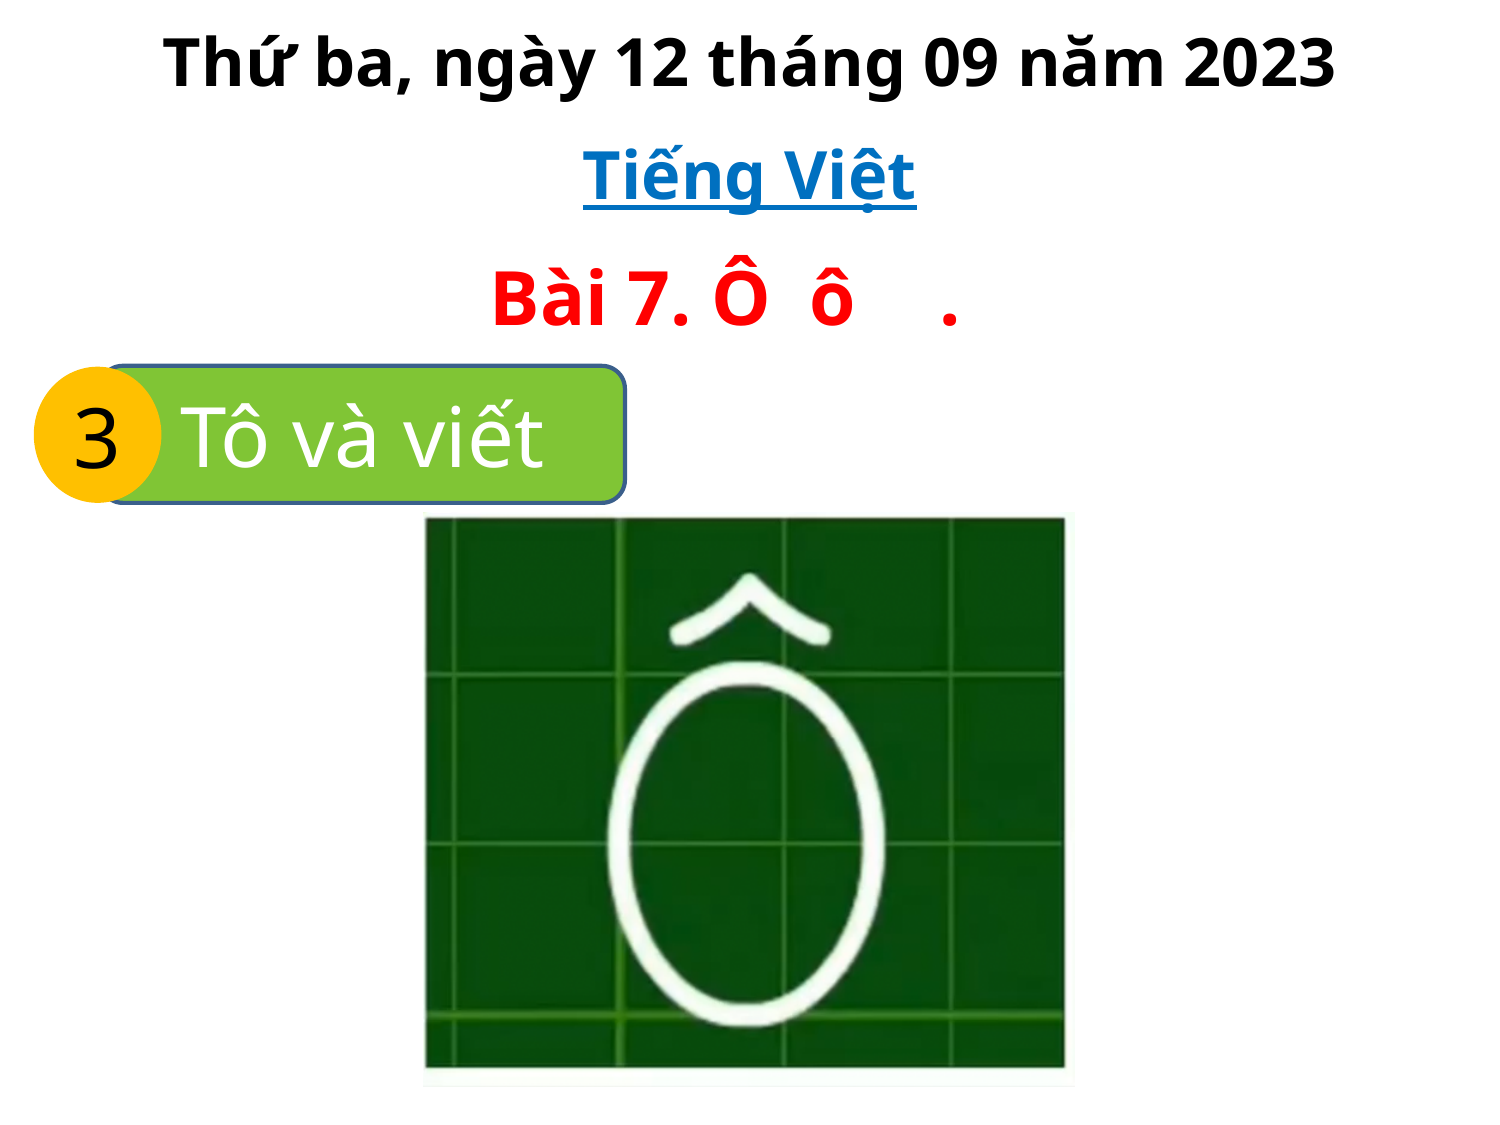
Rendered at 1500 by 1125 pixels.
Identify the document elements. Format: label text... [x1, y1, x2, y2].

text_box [422, 511, 1076, 1088]
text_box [33, 365, 626, 504]
text_box Thứ ba, ngày 12 tháng 09 năm 2023 Tiếng Việt Bài 7. Ô ô . [24, 12, 1475, 348]
